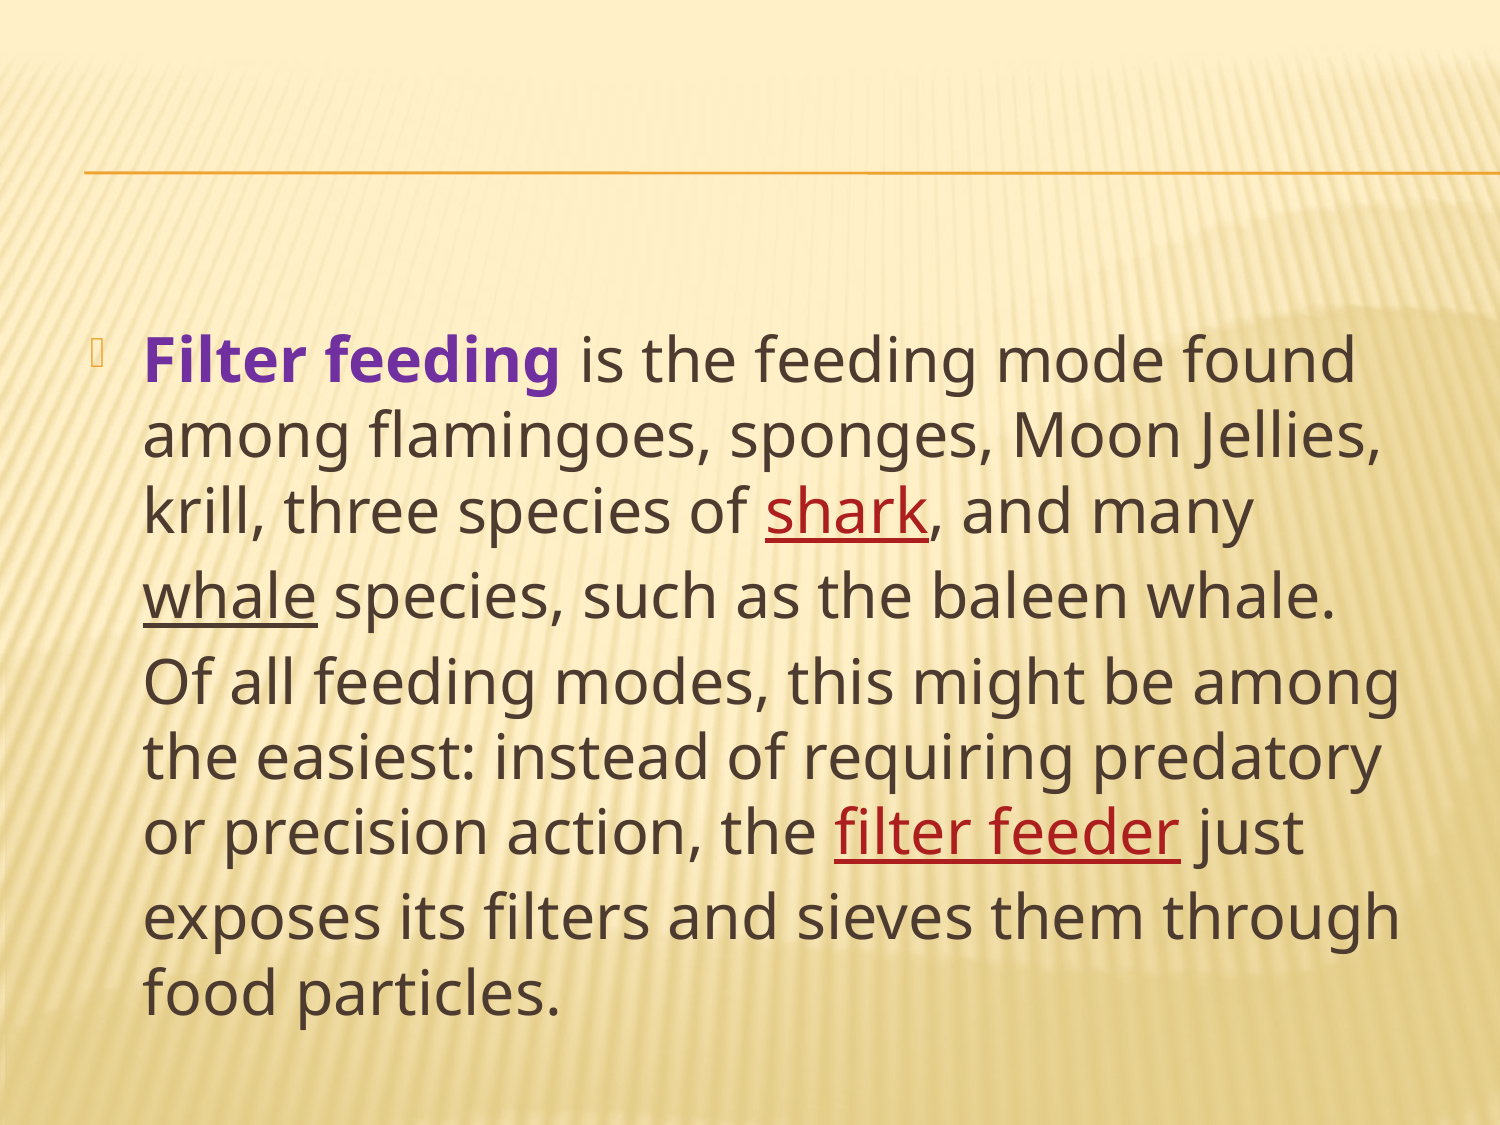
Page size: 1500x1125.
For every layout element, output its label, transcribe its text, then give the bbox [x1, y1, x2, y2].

list Filter feeding is the feeding mode found among flamingoes, sponges, Moon Jellies, krill, three species of shark, and many whale species, such as the baleen whale. Of all feeding modes, this might be among the easiest: instead of requiring predatory or precision action, the filter feeder just exposes its filters and sieves them through food particles. [75, 312, 1425, 1038]
